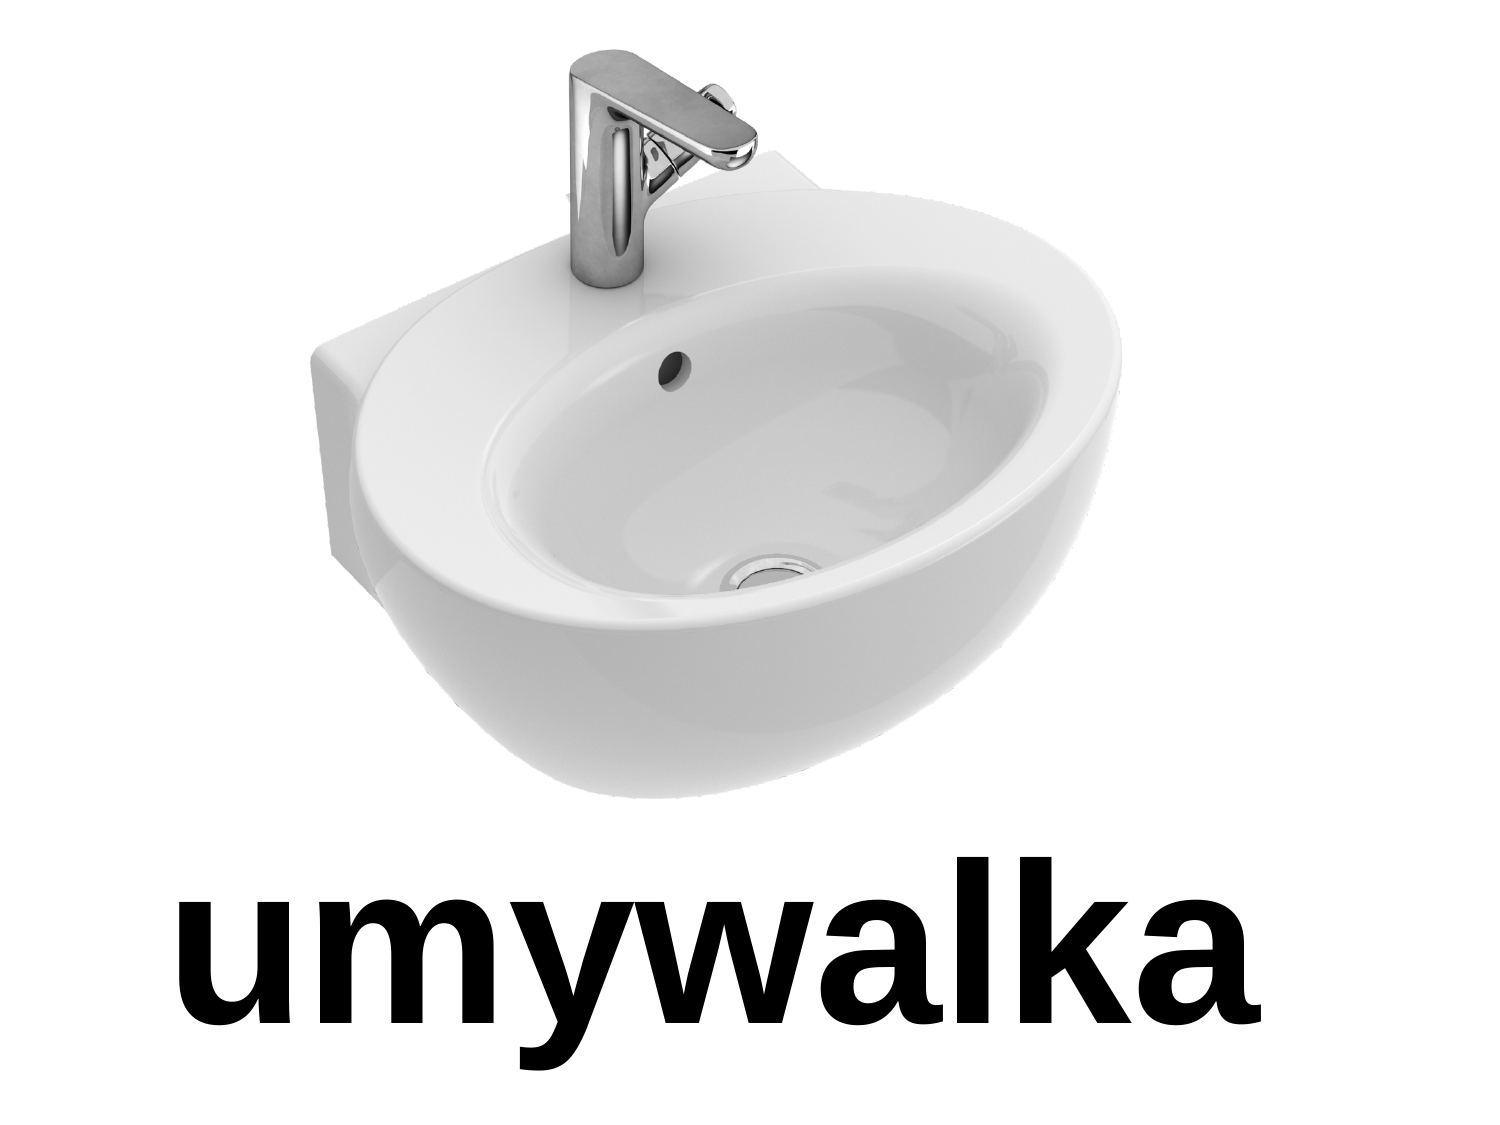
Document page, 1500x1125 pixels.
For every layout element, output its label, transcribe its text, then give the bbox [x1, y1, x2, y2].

text_box umywalka [37, 786, 1388, 1125]
picture [303, 42, 1129, 805]
